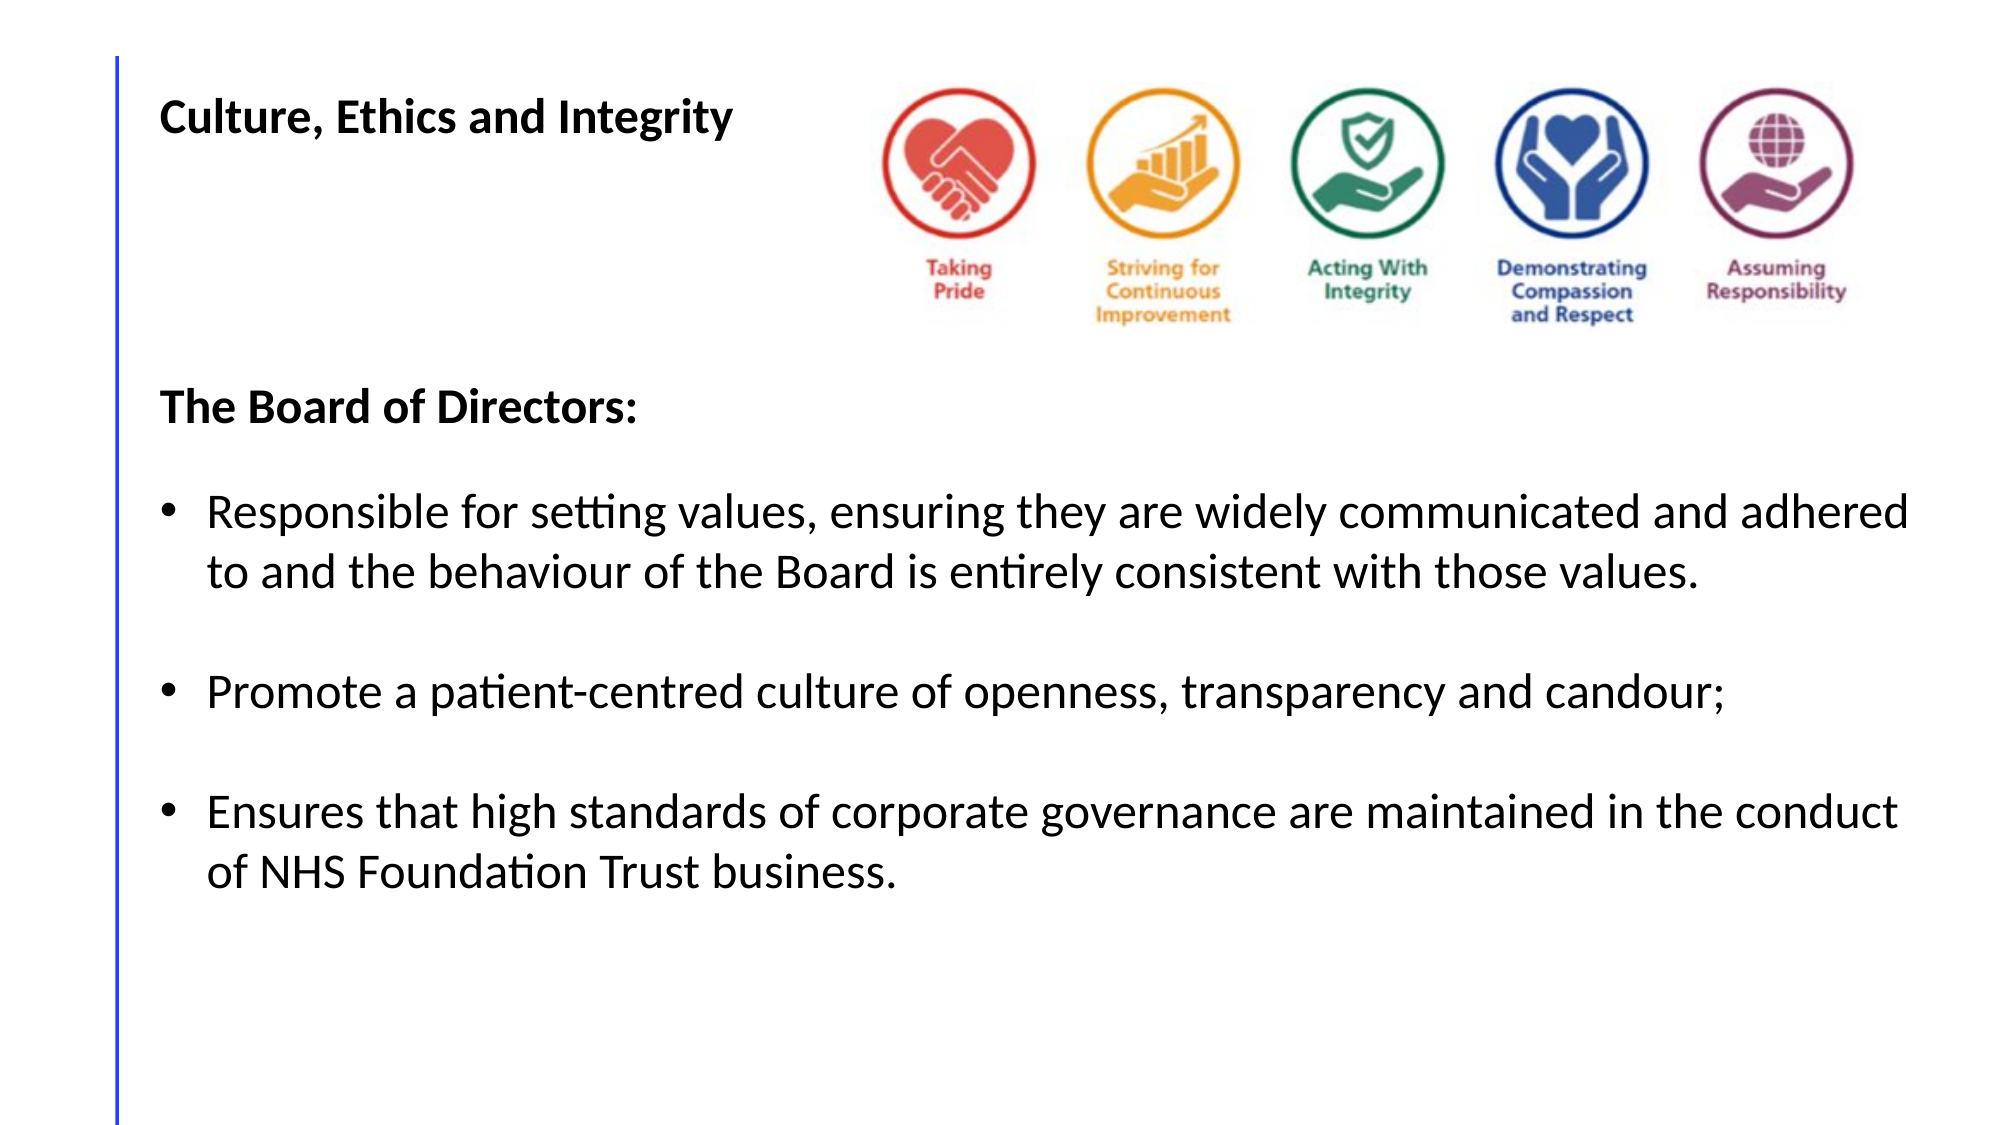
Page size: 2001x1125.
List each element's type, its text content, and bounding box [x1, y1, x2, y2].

picture [870, 82, 1871, 330]
text_box The Board of Directors: Responsible for setting values, ensuring they are widely communicated and adhered to and the behaviour of the Board is entirely consistent with those values. Promote a patient-centred culture of openness, transparency and candour; Ensures that high standards of corporate governance are maintained in the conduct of NHS Foundation Trust business. [145, 366, 1942, 907]
text_box Culture, Ethics and Integrity [145, 72, 1146, 152]
